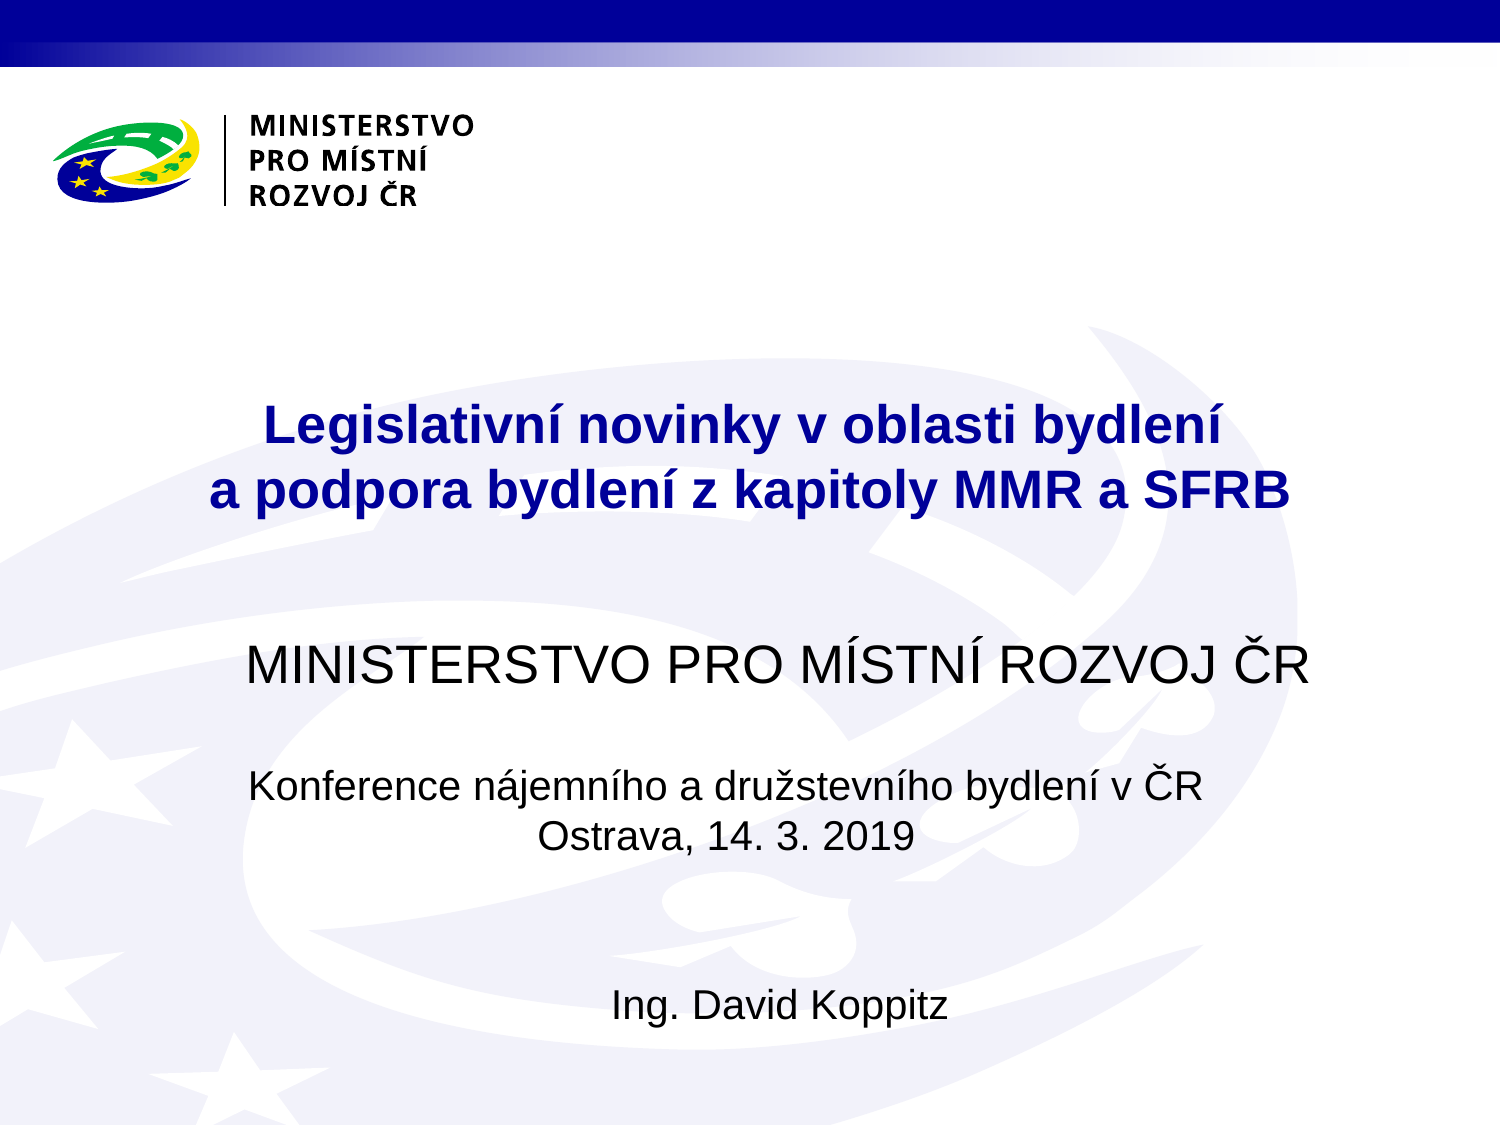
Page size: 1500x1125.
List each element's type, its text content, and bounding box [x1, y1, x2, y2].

title Legislativní novinky v oblasti bydlení a podpora bydlení z kapitoly MMR a SFRB [100, 231, 1402, 657]
text_box Konference nájemního a družstevního bydlení v ČR Ostrava, 14. 3. 2019 [147, 751, 1306, 866]
subtitle Ing. David Koppitz [142, 739, 1418, 1036]
